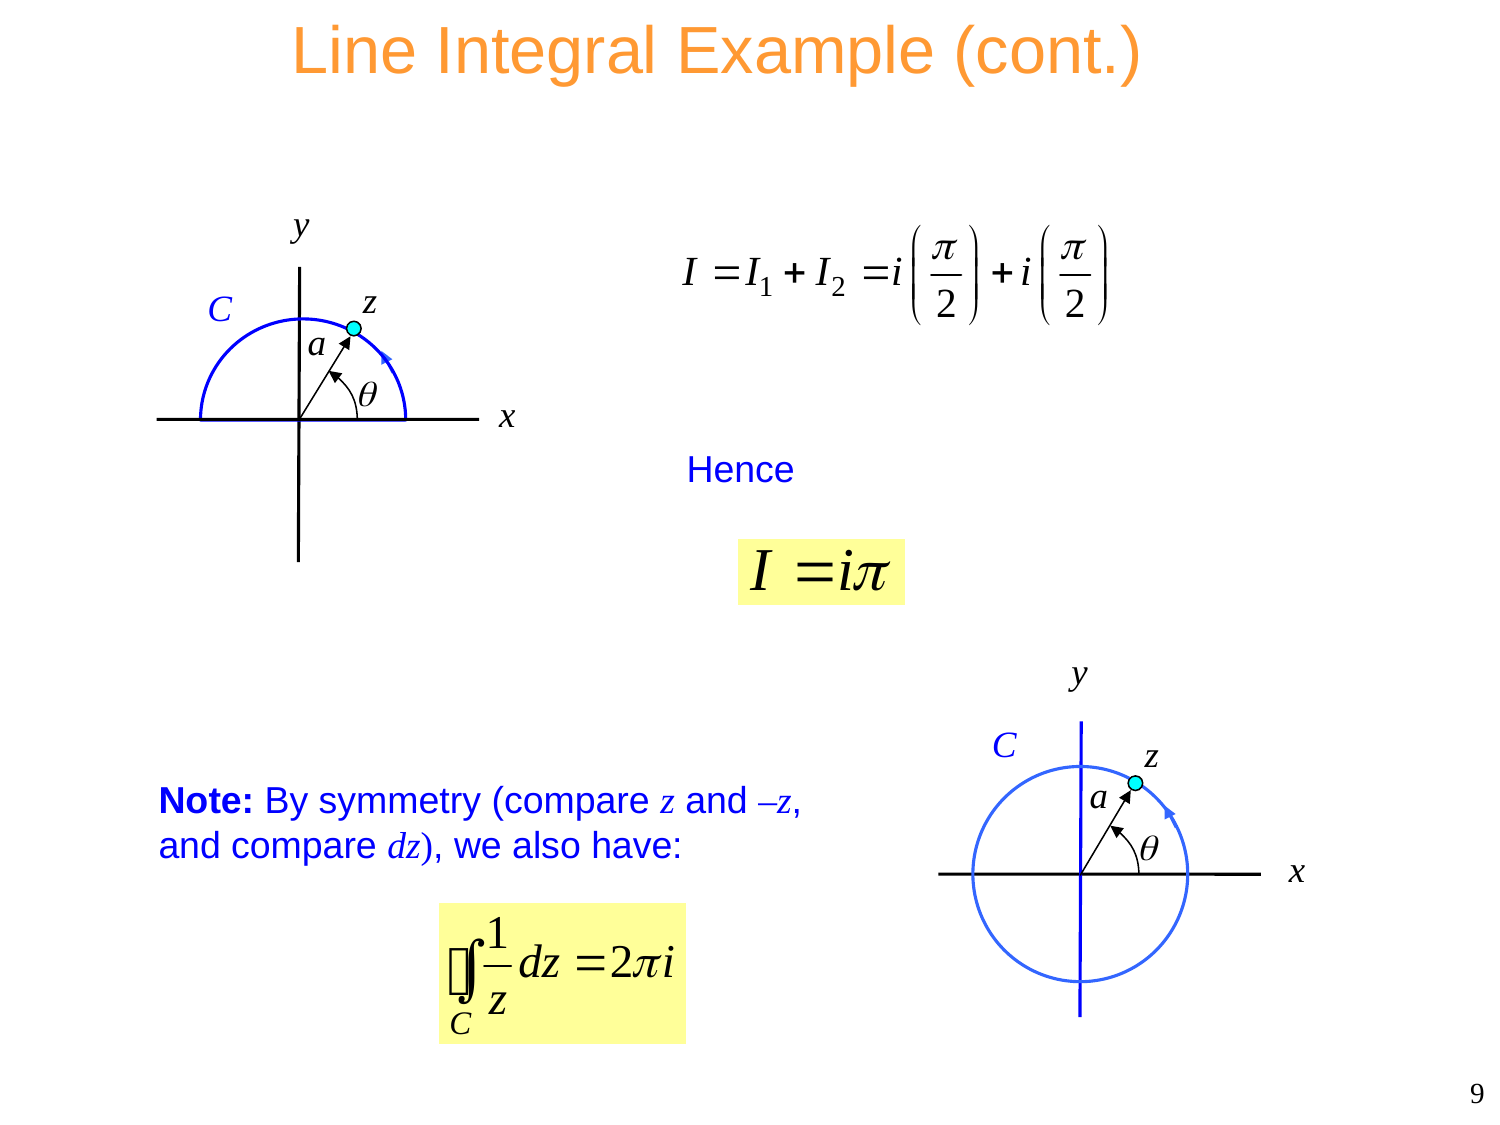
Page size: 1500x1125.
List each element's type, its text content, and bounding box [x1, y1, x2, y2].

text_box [439, 903, 687, 1045]
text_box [937, 659, 1313, 1018]
slide_number 9 [1149, 1066, 1500, 1125]
text_box Note: By symmetry (compare z and –z, and compare dz), we also have: [143, 768, 851, 874]
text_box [673, 216, 1120, 335]
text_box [737, 539, 905, 606]
text_box Line Integral Example (cont.) [80, 0, 1356, 95]
text_box Hence [671, 437, 810, 497]
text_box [72, 211, 523, 563]
